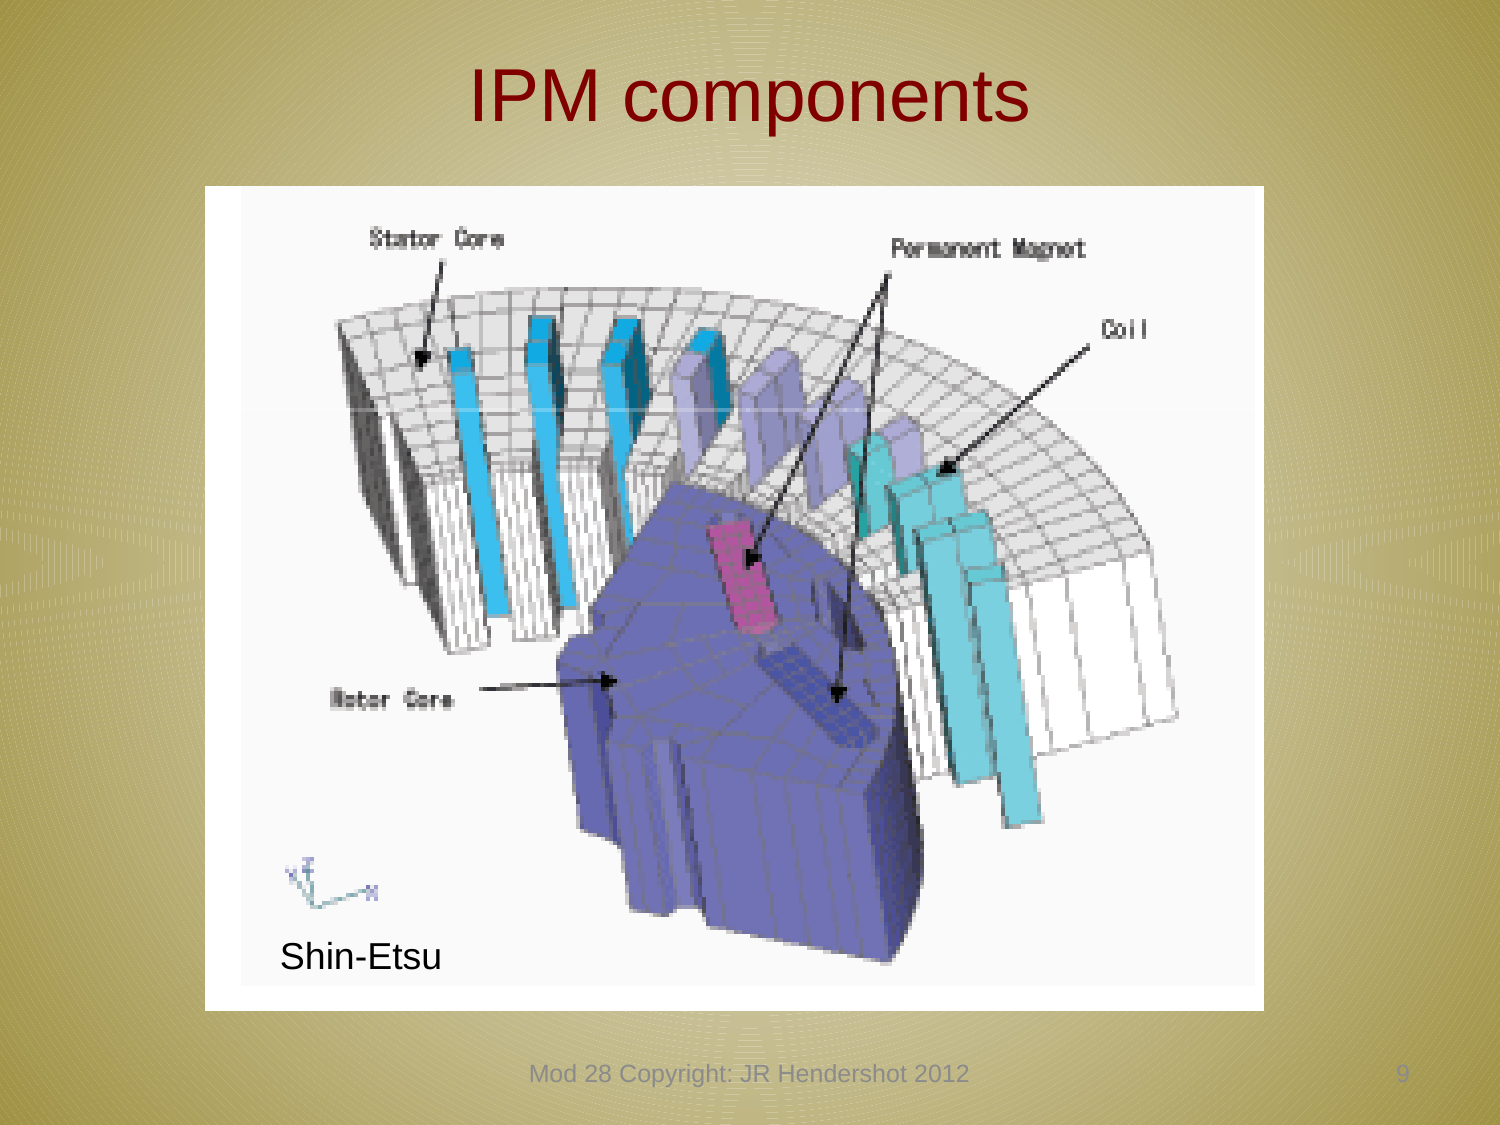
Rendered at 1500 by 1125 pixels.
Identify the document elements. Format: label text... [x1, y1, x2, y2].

picture [205, 185, 1265, 1011]
slide_number 278 [1074, 1042, 1425, 1103]
footer Mod 28 Copyright: JR Hendershot 2012 [512, 1042, 988, 1103]
title IPM components [75, 38, 1425, 227]
